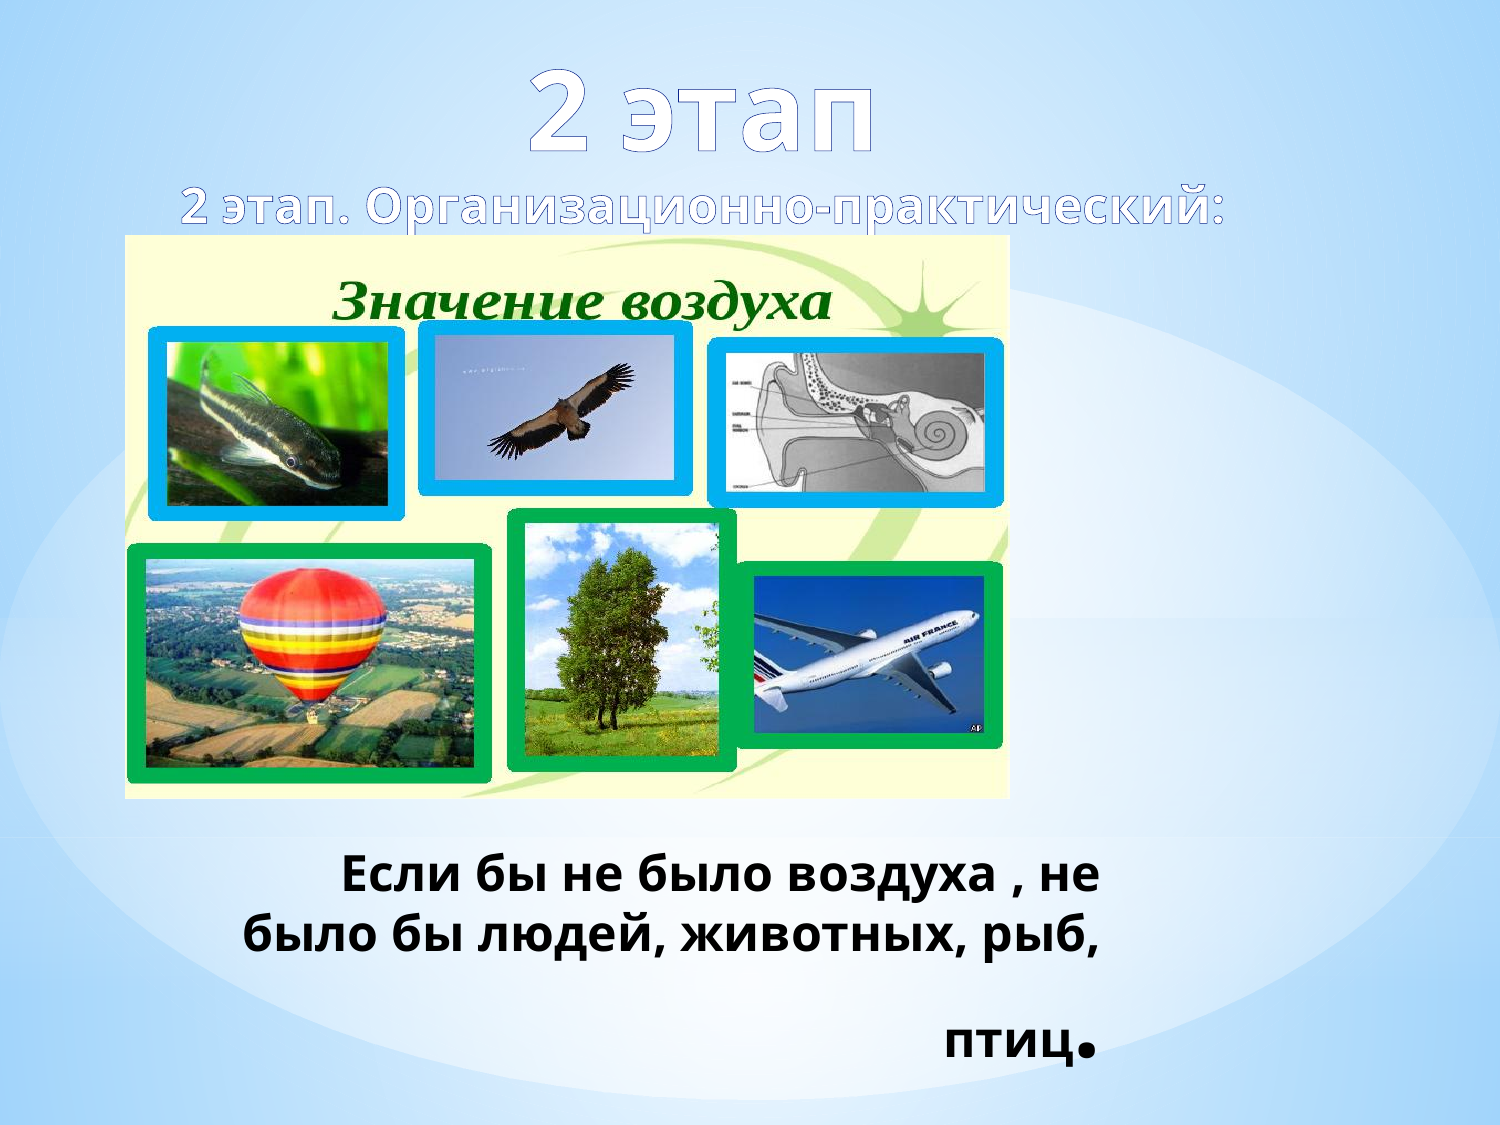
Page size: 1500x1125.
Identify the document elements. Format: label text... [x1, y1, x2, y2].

title Если бы не было воздуха , не было бы людей, животных, рыб, птиц. [183, 834, 1117, 1059]
picture [124, 235, 1011, 799]
text_box 2 этап 2 этап. Организационно-практический: ( Октябрь - февраль) [100, 30, 1306, 496]
